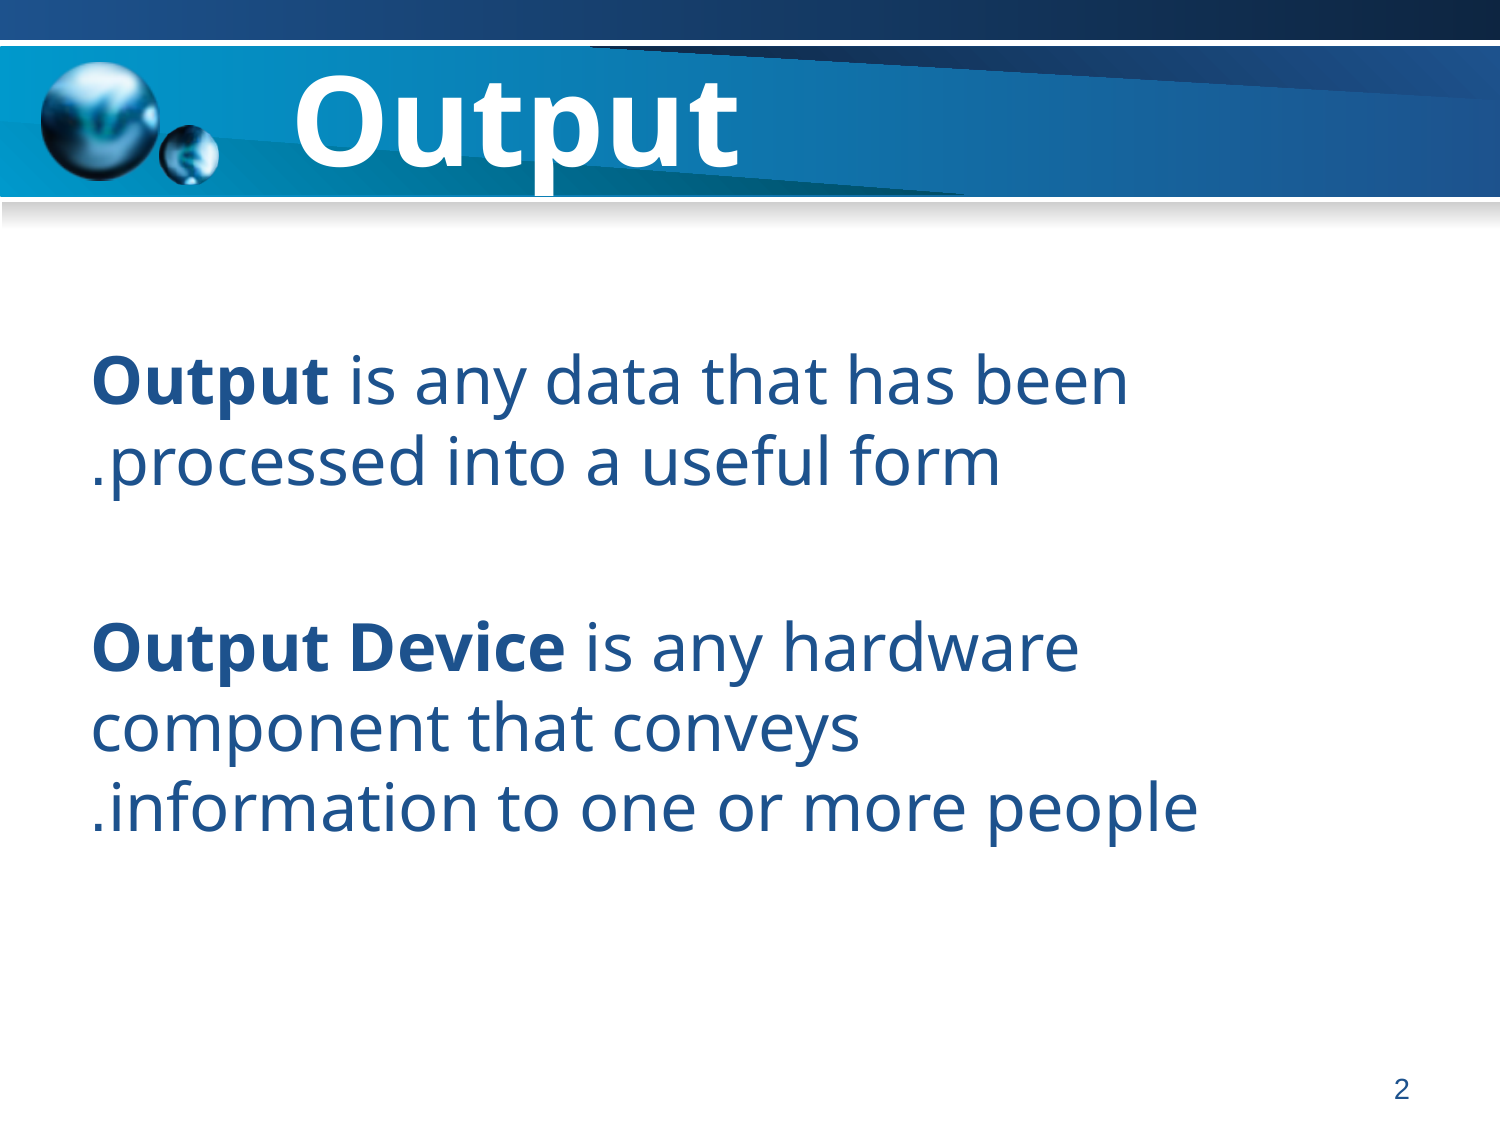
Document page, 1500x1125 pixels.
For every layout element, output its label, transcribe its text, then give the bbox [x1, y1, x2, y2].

picture [160, 126, 218, 184]
picture [42, 63, 159, 180]
title Output [274, 44, 1363, 188]
picture [535, 188, 553, 195]
slide_number 2 [1074, 1062, 1426, 1103]
list Output is any data that has been processed into a useful form. Output Device is any hardware component that conveys information to one or more people. [74, 237, 1426, 1050]
